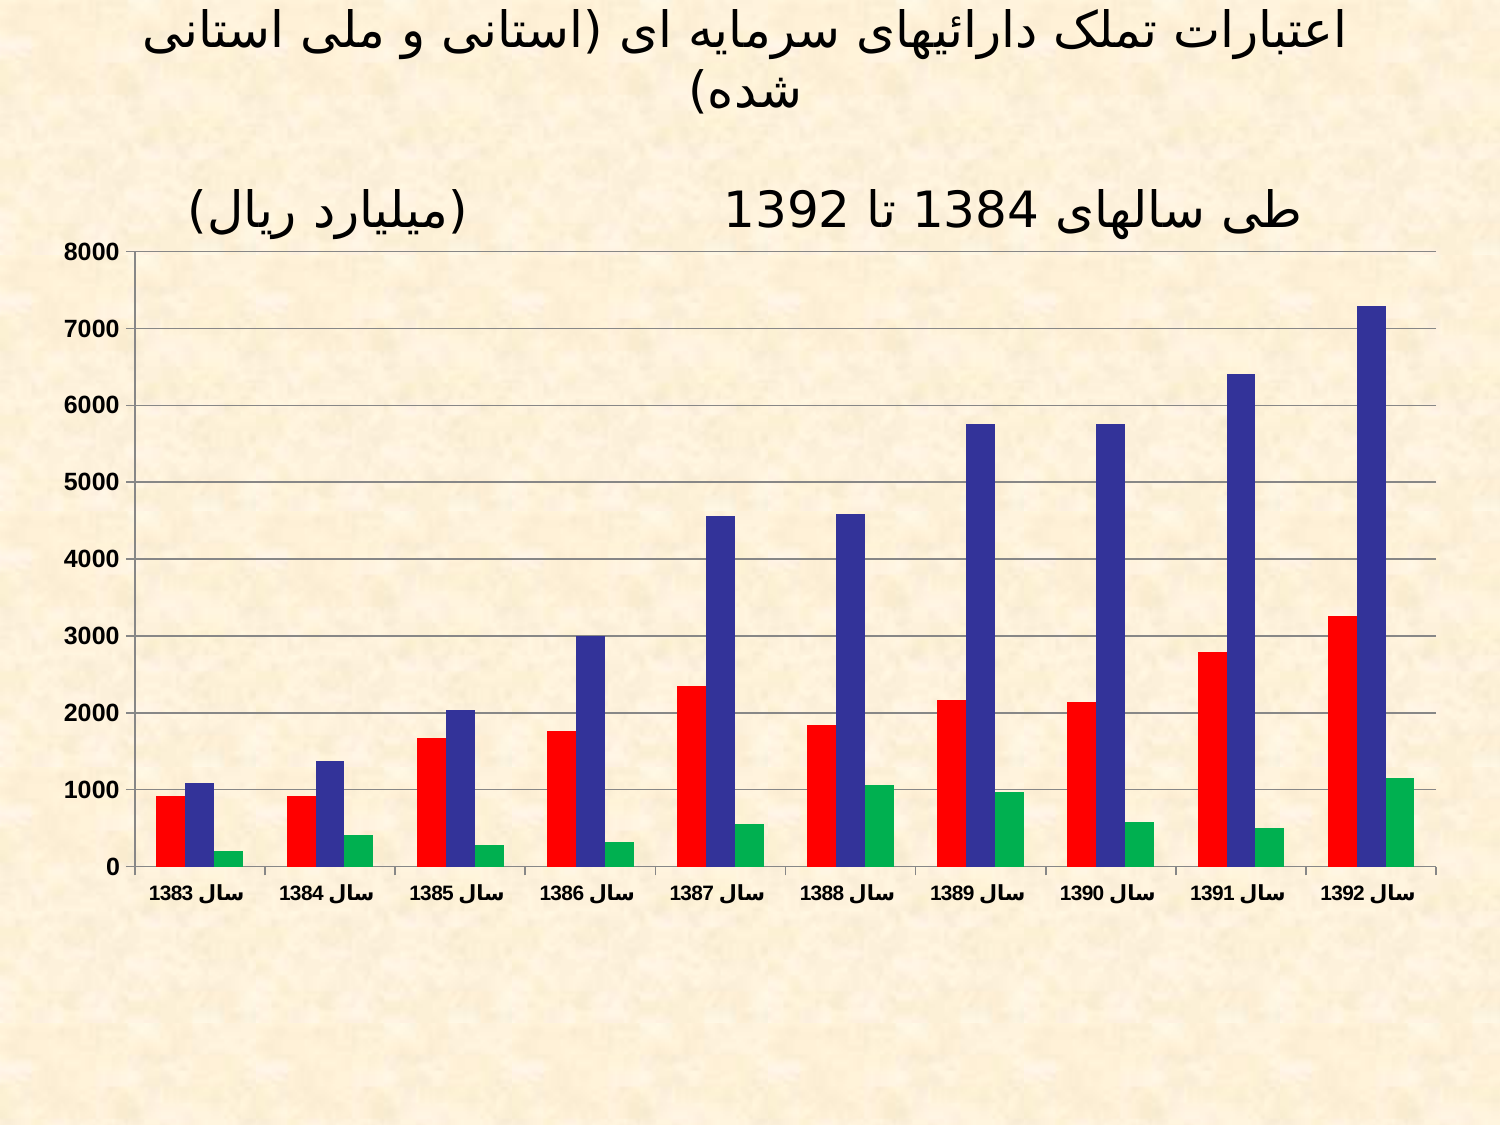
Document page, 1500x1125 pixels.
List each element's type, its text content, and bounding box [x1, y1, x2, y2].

picture [0, 0, 1500, 1125]
title اعتبارات تملک دارائیهای سرمایه ای (استانی و ملی استانی شده) طی سالهای 1384 تا 1392 (میلیارد ریال) [70, 23, 1421, 212]
chart [34, 222, 1466, 1008]
